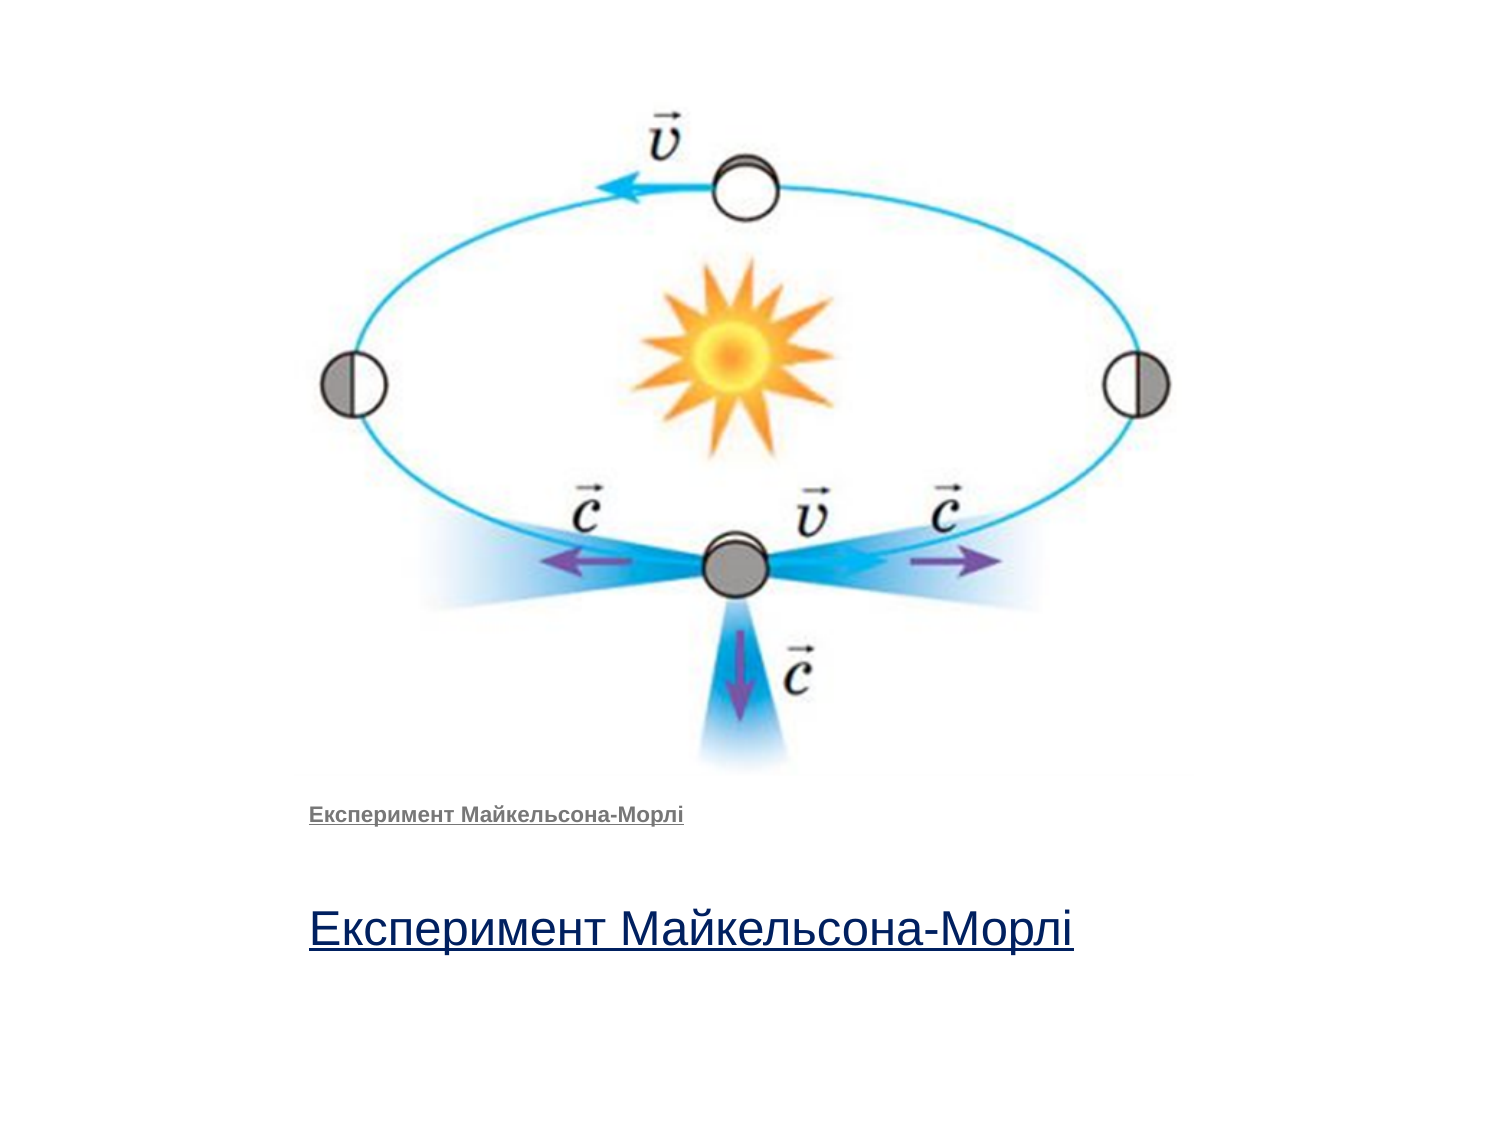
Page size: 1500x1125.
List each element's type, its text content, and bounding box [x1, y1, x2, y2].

list Експеримент Майкельсона-Морлі [294, 880, 1194, 1013]
title Експеримент Майкельсона-Морлі [294, 787, 1194, 880]
picture [293, 100, 1195, 776]
